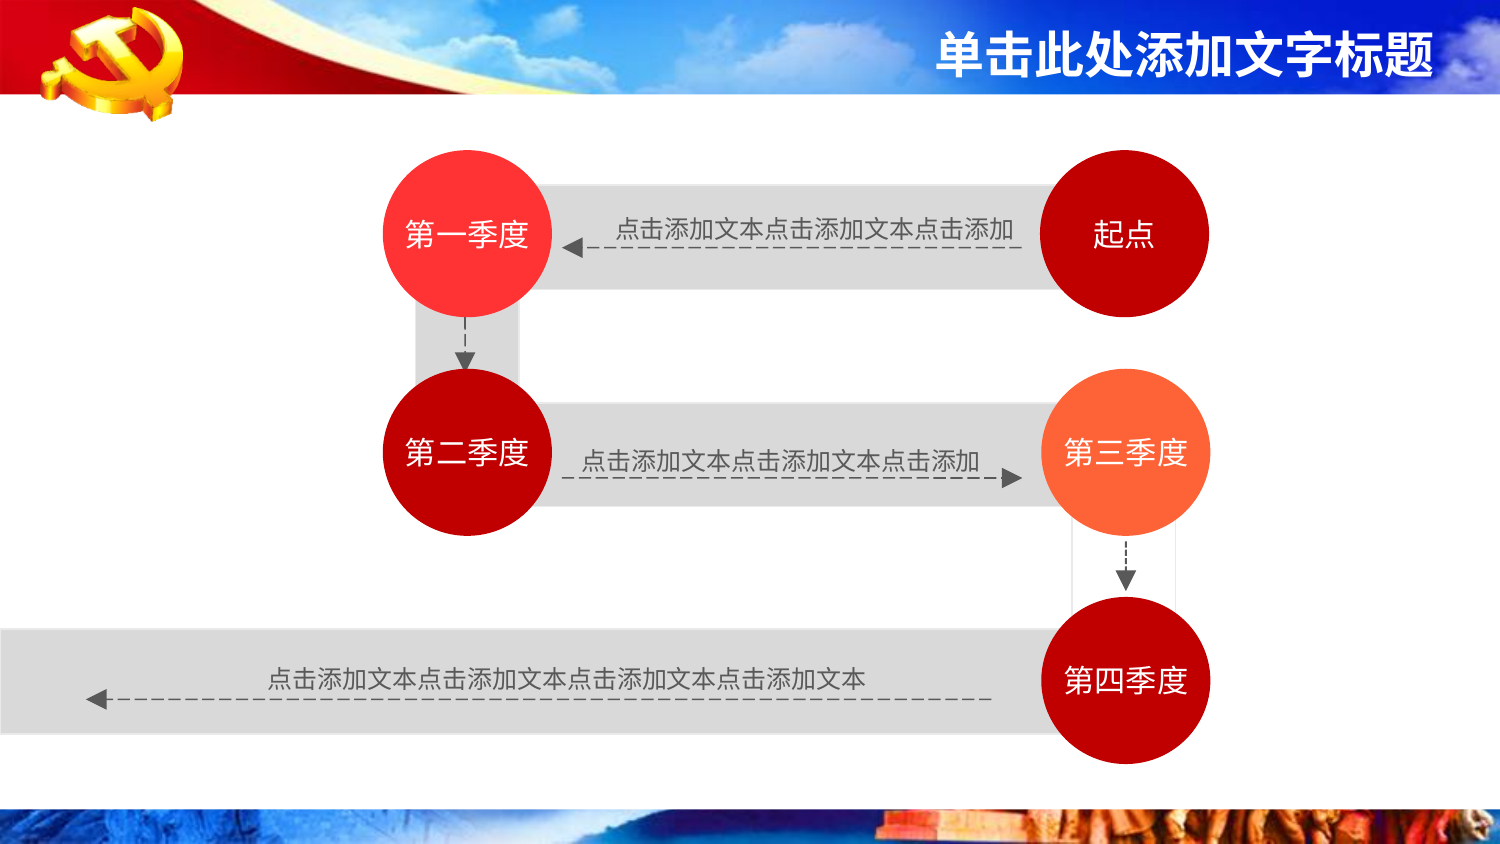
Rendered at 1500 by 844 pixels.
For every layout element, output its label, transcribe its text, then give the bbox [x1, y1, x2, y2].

text_box 点击添加文本点击添加文本点击添加 [596, 193, 1034, 250]
text_box 第三季度 [1041, 368, 1211, 536]
text_box 点击添加文本点击添加文本点击添加 [562, 424, 1000, 481]
text_box [1071, 517, 1176, 616]
text_box [85, 689, 117, 710]
text_box 第二季度 [382, 368, 552, 536]
text_box [1115, 566, 1137, 592]
text_box [1000, 467, 1023, 489]
text_box 起点 [1039, 150, 1210, 318]
text_box [533, 402, 1061, 507]
text_box [415, 300, 520, 386]
text_box [561, 237, 584, 259]
picture [0, 810, 1500, 844]
text_box 点击添加文本点击添加文本点击添加文本点击添加文本 [143, 643, 992, 699]
text_box 第四季度 [1041, 596, 1211, 765]
text_box [454, 352, 476, 368]
text_box [0, 629, 1060, 734]
text_box 第一季度 [382, 150, 552, 318]
text_box [531, 184, 1061, 290]
picture [0, 0, 1500, 122]
